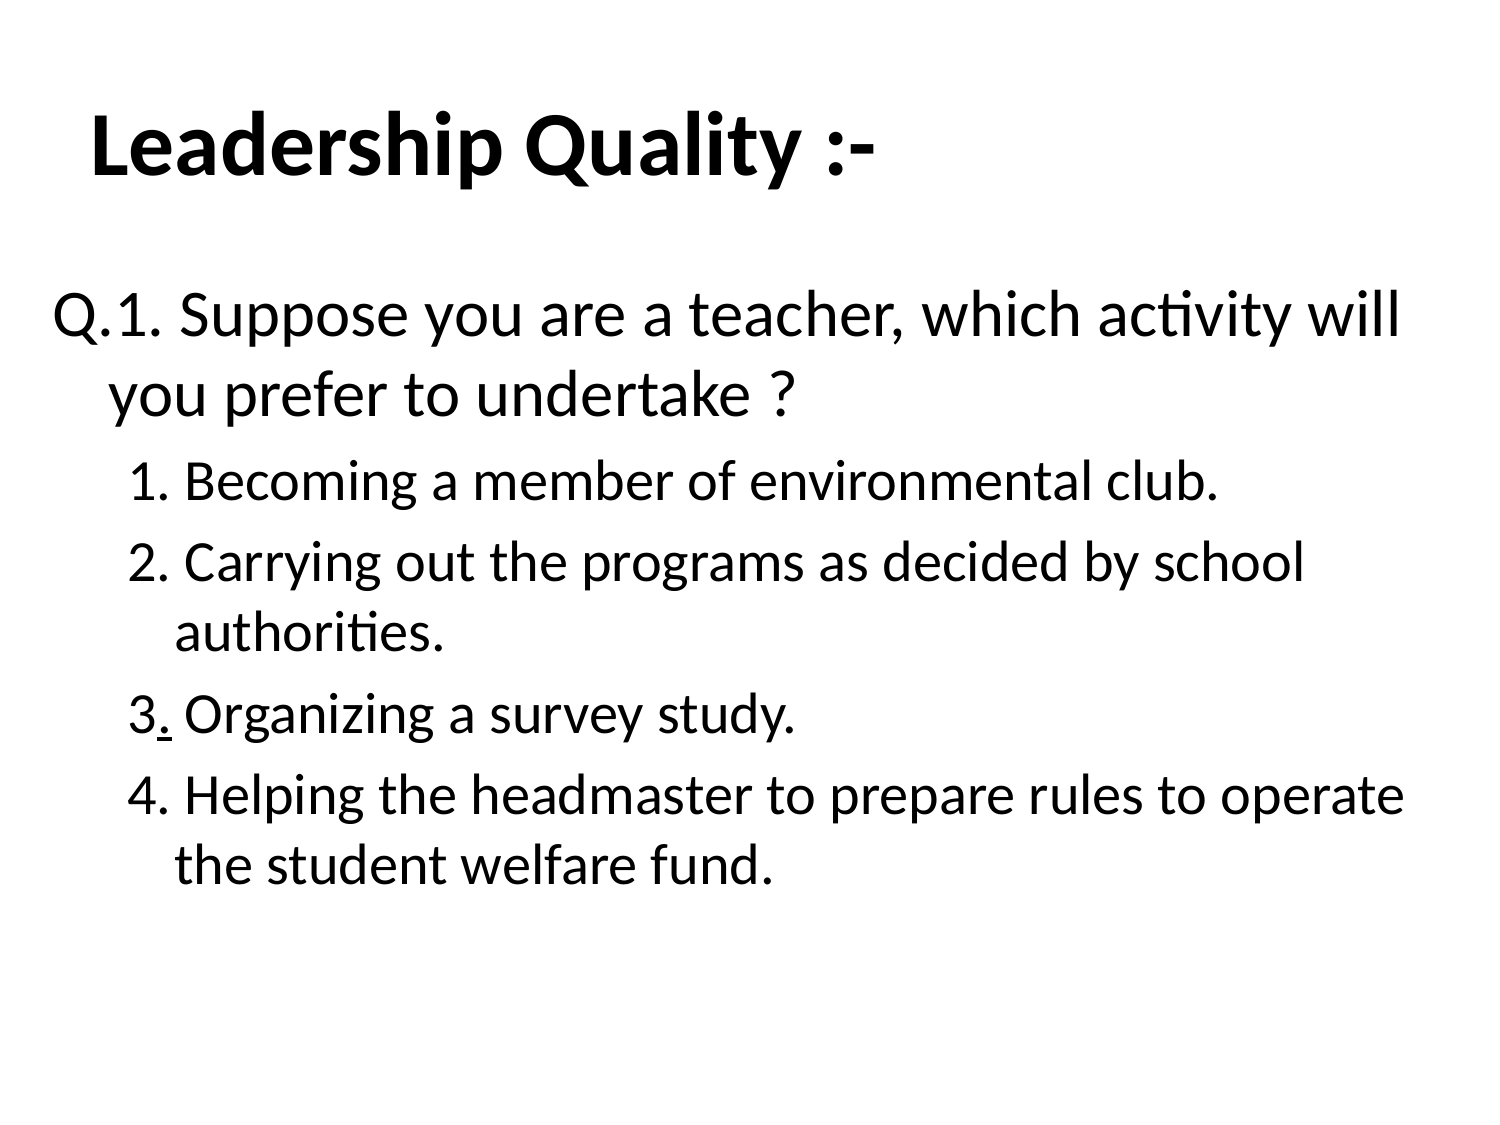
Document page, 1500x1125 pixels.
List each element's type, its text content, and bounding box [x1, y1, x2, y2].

title Leadership Quality :- [75, 45, 1425, 233]
list Q.1. Suppose you are a teacher, which activity will you prefer to undertake ? 1. Becoming a member of environmental club. 2. Carrying out the programs as decided by school authorities. 3. Organizing a survey study. 4. Helping the headmaster to prepare rules to operate the student welfare fund. [37, 262, 1463, 1088]
